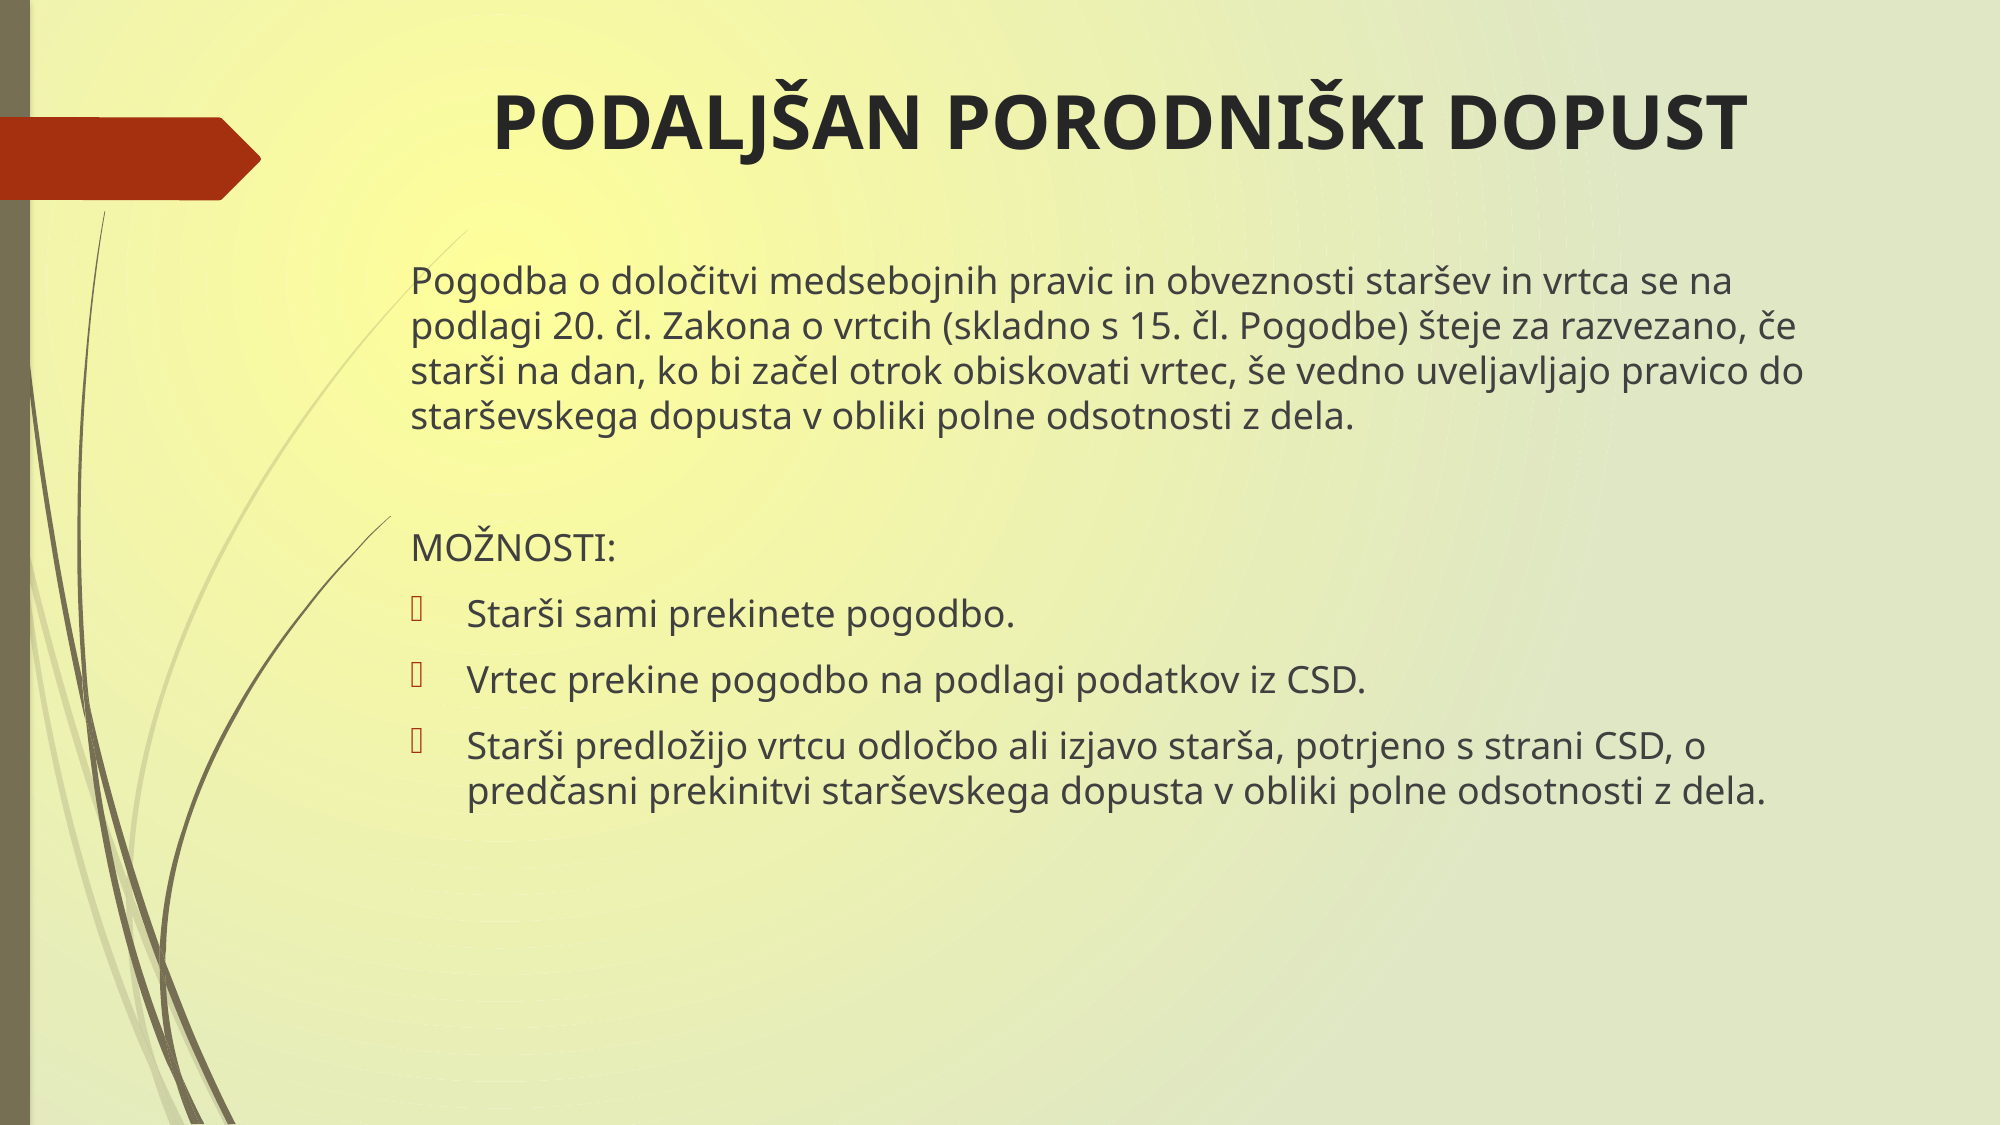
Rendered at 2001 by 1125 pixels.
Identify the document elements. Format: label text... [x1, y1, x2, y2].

list Pogodba o določitvi medsebojnih pravic in obveznosti staršev in vrtca se na podlagi 20. čl. Zakona o vrtcih (skladno s 15. čl. Pogodbe) šteje za razvezano, če starši na dan, ko bi začel otrok obiskovati vrtec, še vedno uveljavljajo pravico do starševskega dopusta v obliki polne odsotnosti z dela. MOŽNOSTI: Starši sami prekinete pogodbo. Vrtec prekine pogodbo na podlagi podatkov iz CSD. Starši predložijo vrtcu odločbo ali izjavo starša, potrjeno s strani CSD, o predčasni prekinitvi starševskega dopusta v obliki polne odsotnosti z dela. [395, 249, 1825, 1058]
title PODALJŠAN PORODNIŠKI DOPUST [416, 66, 1825, 249]
